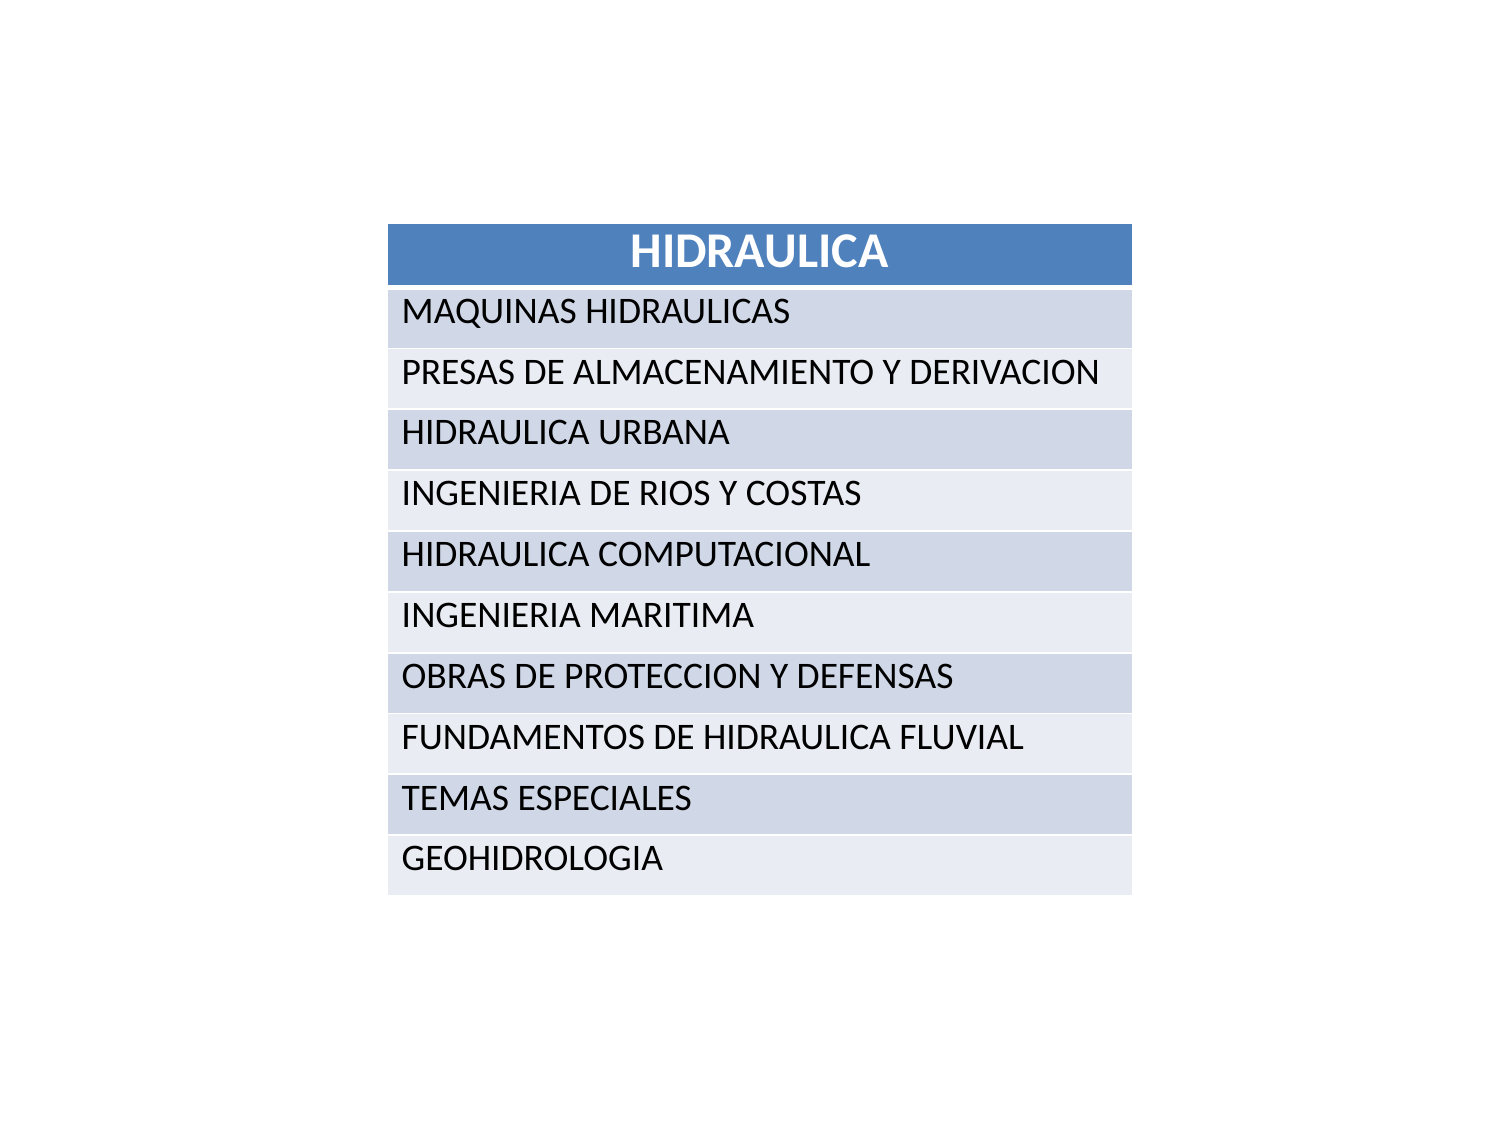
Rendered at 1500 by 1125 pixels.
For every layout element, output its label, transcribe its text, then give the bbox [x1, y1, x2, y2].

table_cell OBRAS DE PROTECCION Y DEFENSAS [388, 654, 1132, 713]
table_cell HIDRAULICA URBANA [388, 410, 1132, 469]
table_cell INGENIERIA DE RIOS Y COSTAS [388, 471, 1132, 530]
table_cell FUNDAMENTOS DE HIDRAULICA FLUVIAL [388, 714, 1132, 773]
table_cell PRESAS DE ALMACENAMIENTO Y DERIVACION [388, 349, 1132, 408]
table_cell HIDRAULICA COMPUTACIONAL [388, 532, 1132, 591]
table_cell TEMAS ESPECIALES [388, 775, 1132, 834]
table_cell INGENIERIA MARITIMA [388, 593, 1132, 652]
table_header HIDRAULICA [388, 224, 1132, 285]
table_cell MAQUINAS HIDRAULICAS [388, 290, 1132, 348]
table_cell GEOHIDROLOGIA [388, 836, 1132, 895]
